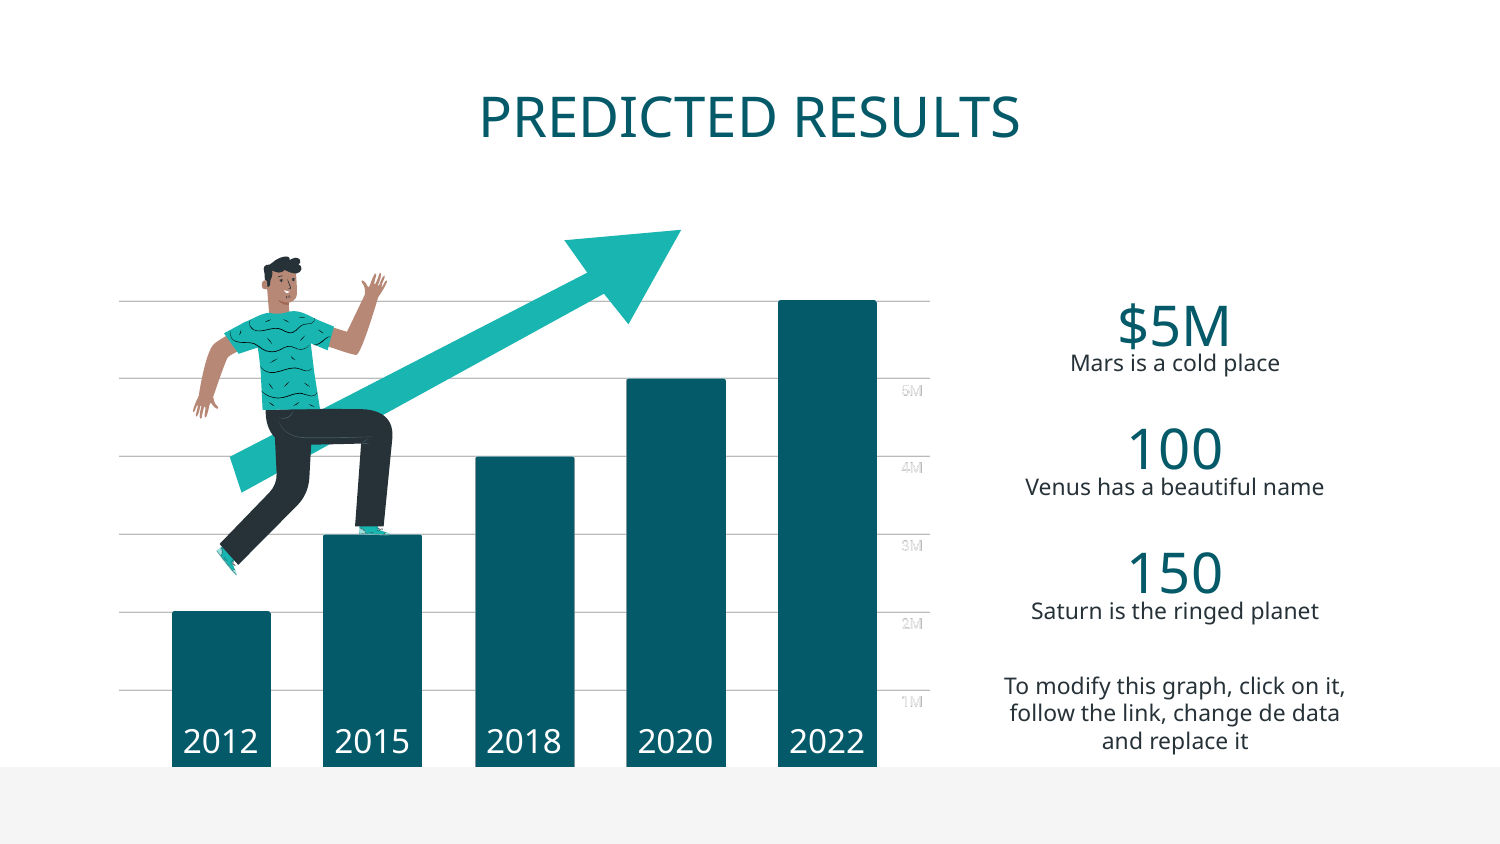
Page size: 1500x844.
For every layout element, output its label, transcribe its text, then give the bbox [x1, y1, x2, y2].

subtitle Mars is a cold place [983, 336, 1367, 389]
subtitle 150 [983, 547, 1367, 583]
picture [117, 300, 930, 767]
subtitle 100 [983, 424, 1367, 460]
title PREDICTED RESULTS [118, 88, 1382, 142]
subtitle Venus has a beautiful name [983, 460, 1367, 513]
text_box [192, 229, 682, 576]
subtitle To modify this graph, click on it, follow the link, change de data and replace it [983, 670, 1367, 755]
subtitle $5M [983, 300, 1367, 336]
subtitle Saturn is the ringed planet [983, 583, 1367, 637]
